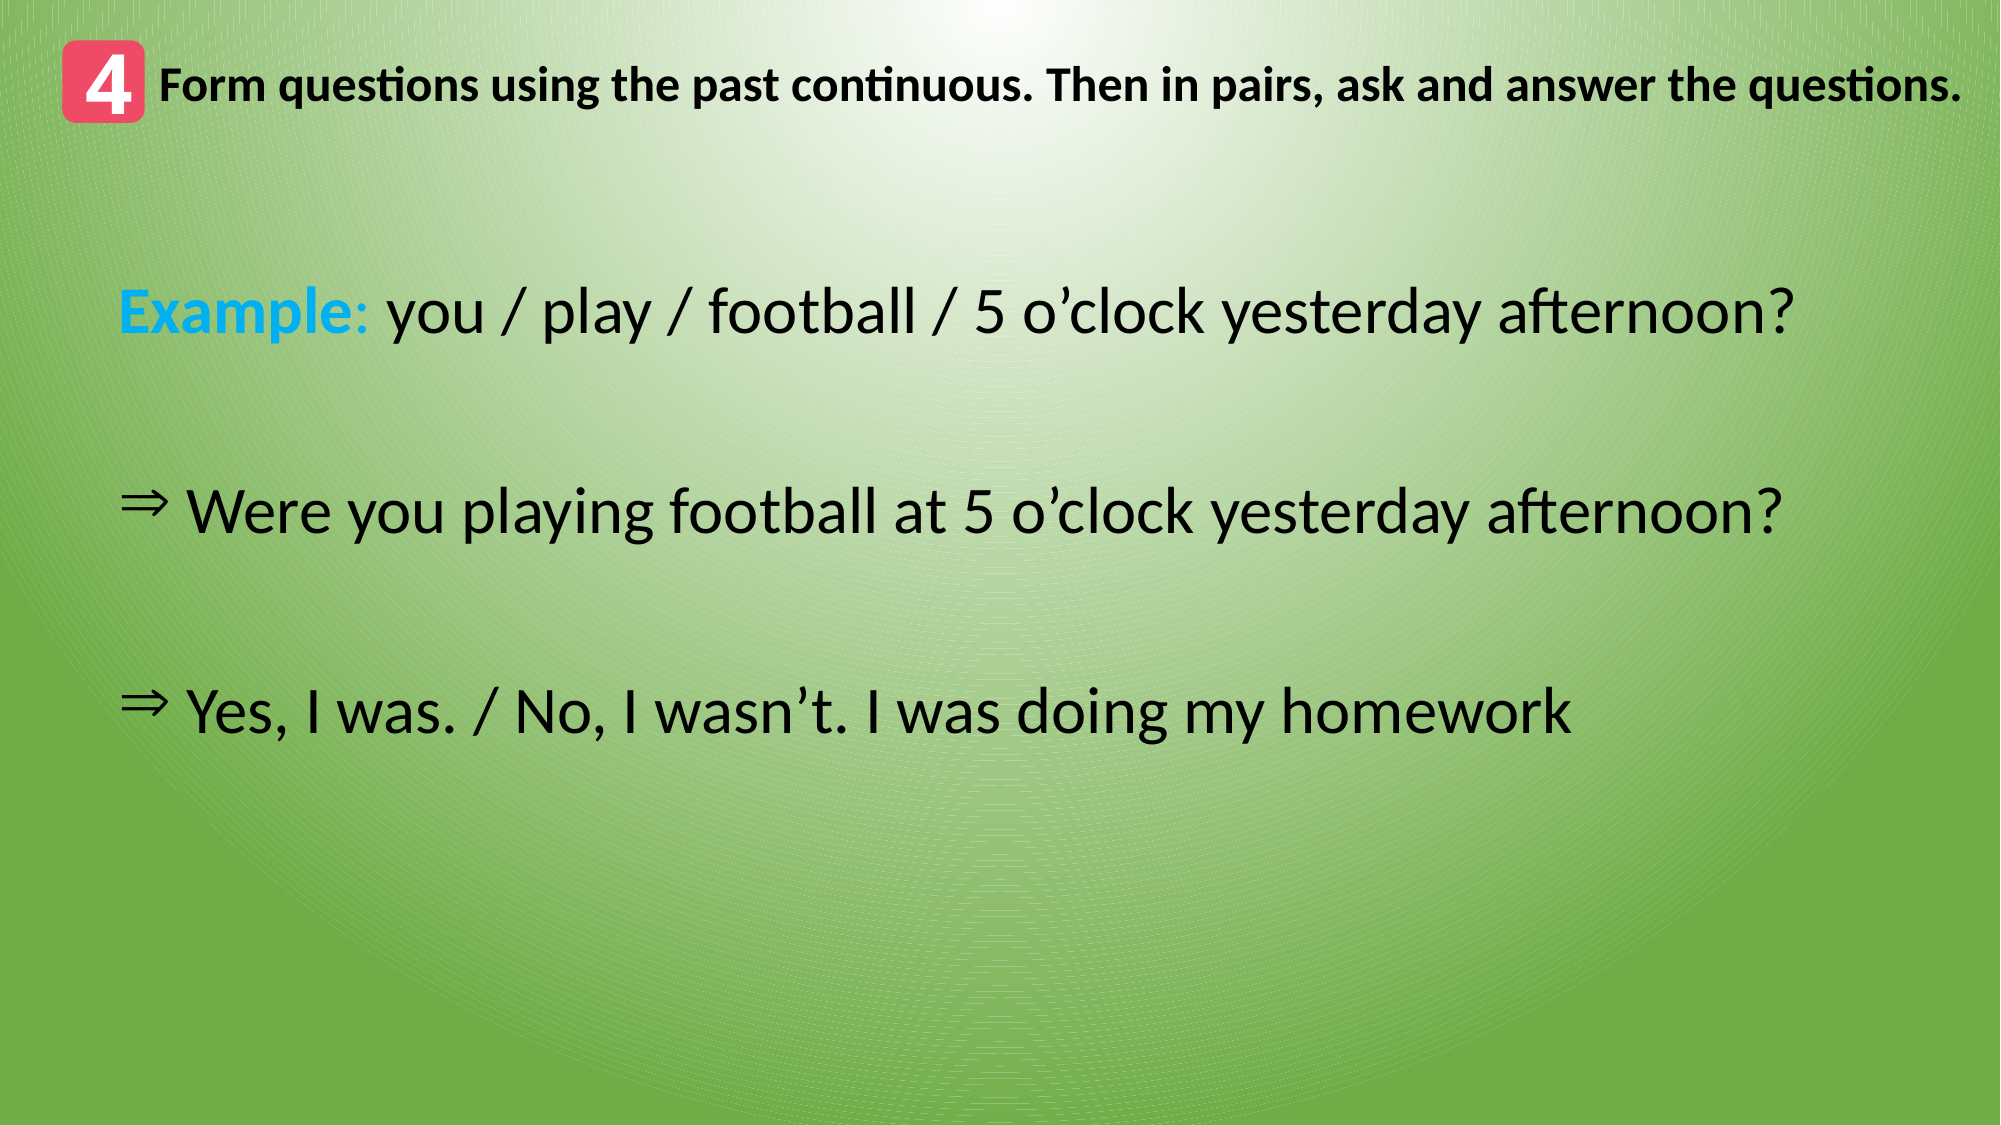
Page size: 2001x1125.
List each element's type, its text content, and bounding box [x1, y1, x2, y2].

text_box Example: you / play / football / 5 o’clock yesterday afternoon? Were you playing football at 5 o’clock yesterday afternoon? Yes, I was. / No, I wasn’t. I was doing my homework [103, 139, 1857, 755]
text_box Form questions using the past continuous. Then in pairs, ask and answer the questions. [144, 43, 2000, 119]
text_box [137, 40, 146, 123]
text_box 4 [71, 23, 137, 139]
text_box [61, 40, 71, 123]
